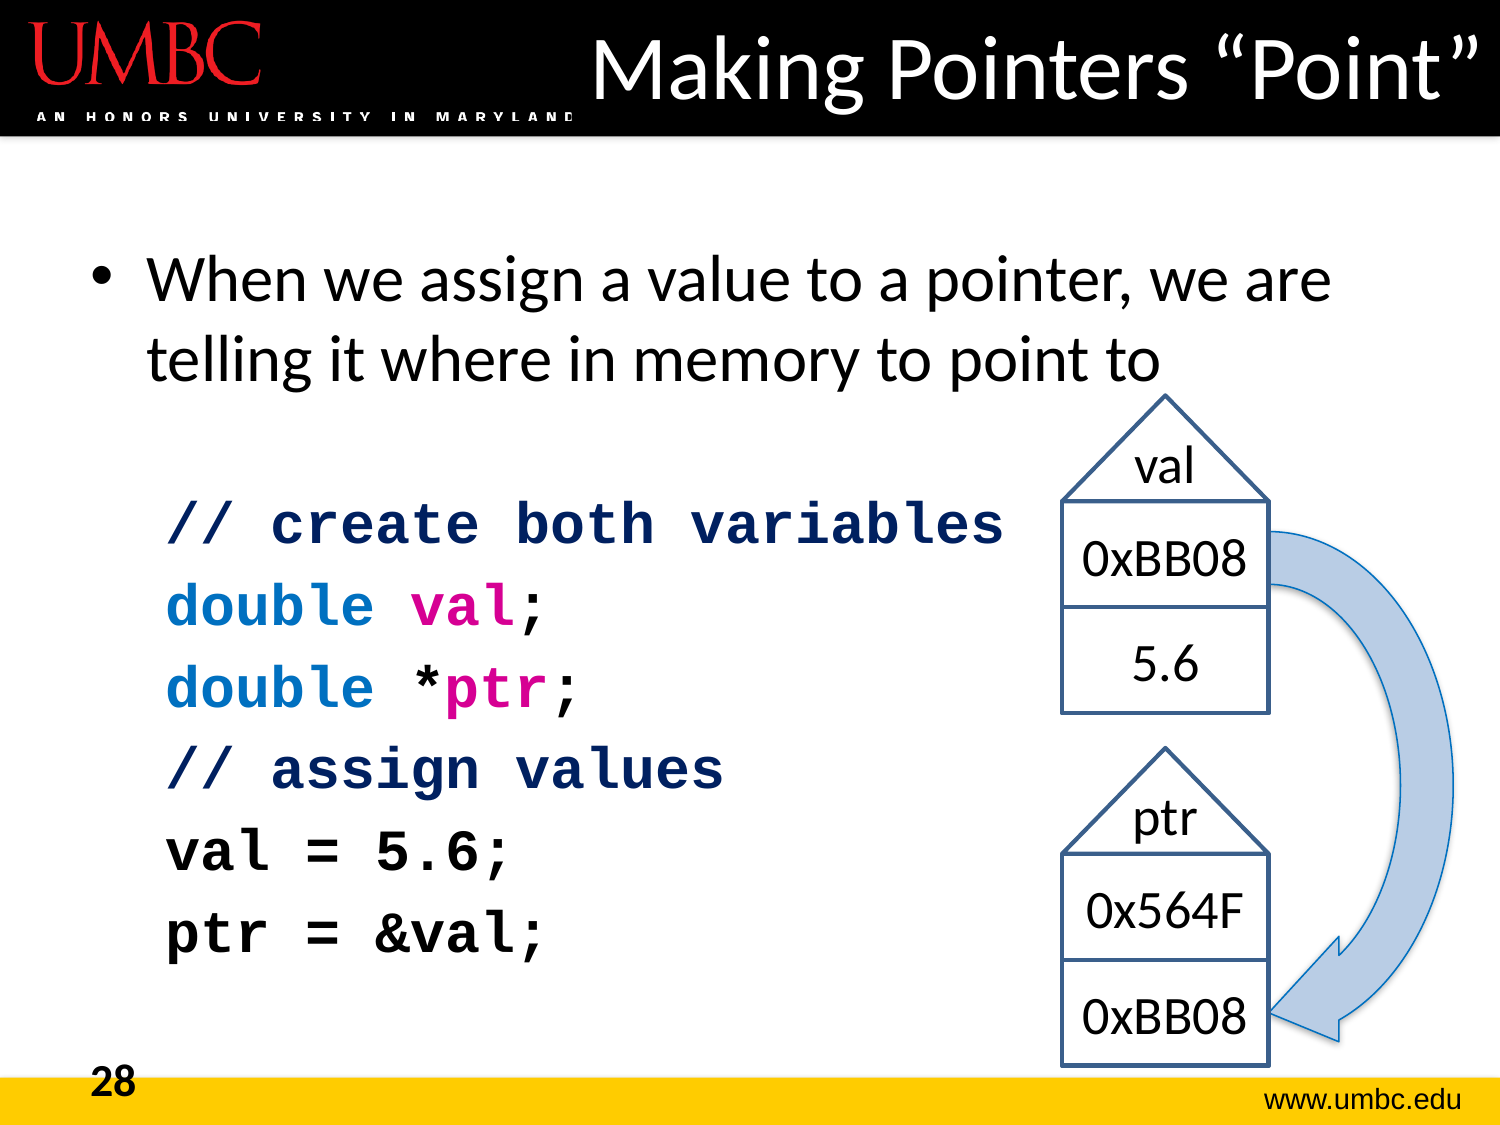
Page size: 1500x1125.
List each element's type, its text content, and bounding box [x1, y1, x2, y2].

list When we assign a value to a pointer, we are telling it where in memory to point to // create both variables double val; double *ptr; // assign values val = 5.6; ptr = &val; [75, 226, 1425, 1005]
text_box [1061, 395, 1269, 714]
slide_number 28 [75, 1042, 425, 1103]
text_box [1272, 530, 1454, 1043]
title Making Pointers “Point” [150, 0, 1500, 188]
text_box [1061, 747, 1269, 1066]
